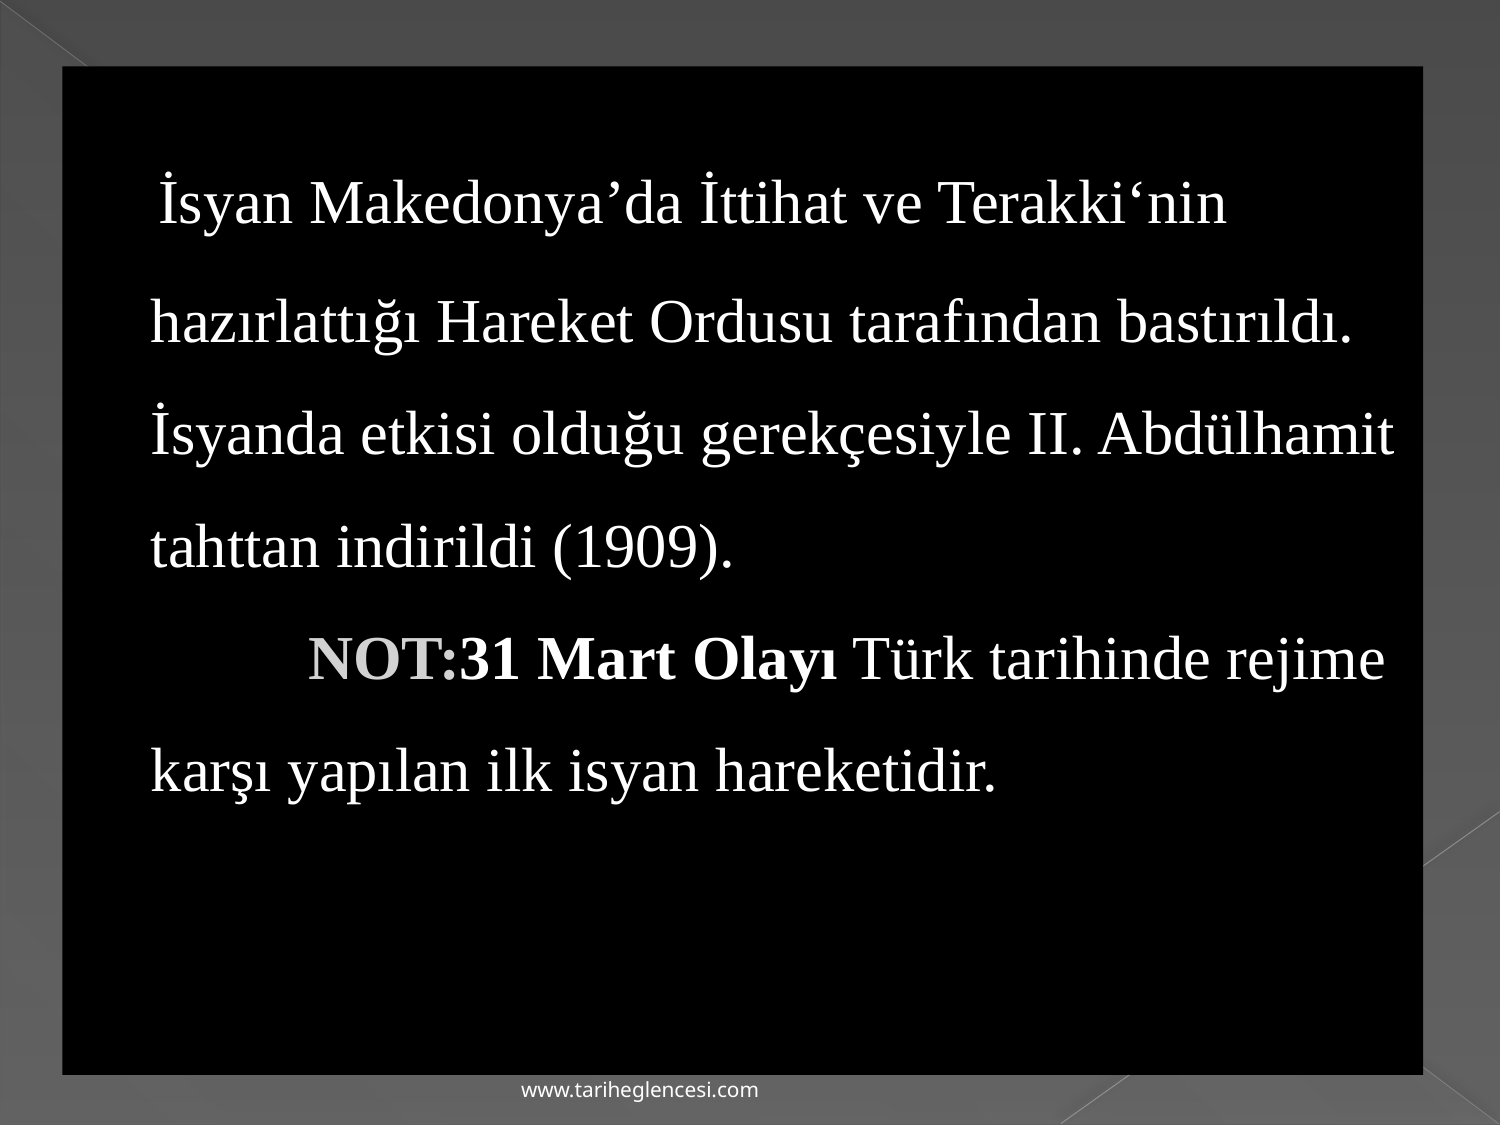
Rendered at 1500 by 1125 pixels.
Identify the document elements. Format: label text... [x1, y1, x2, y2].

list İsyan Makedonya’da İttihat ve Terakki‘nin hazırlattığı Hareket Ordusu tarafından bastırıldı. İsyanda etkisi olduğu gerekçesiyle II. Abdülhamit tahttan indirildi (1909). NOT:31 Mart Olayı Türk tarihinde rejime karşı yapılan ilk isyan hareketidir. [62, 66, 1424, 1075]
footer www.tariheglencesi.com [75, 1063, 774, 1113]
